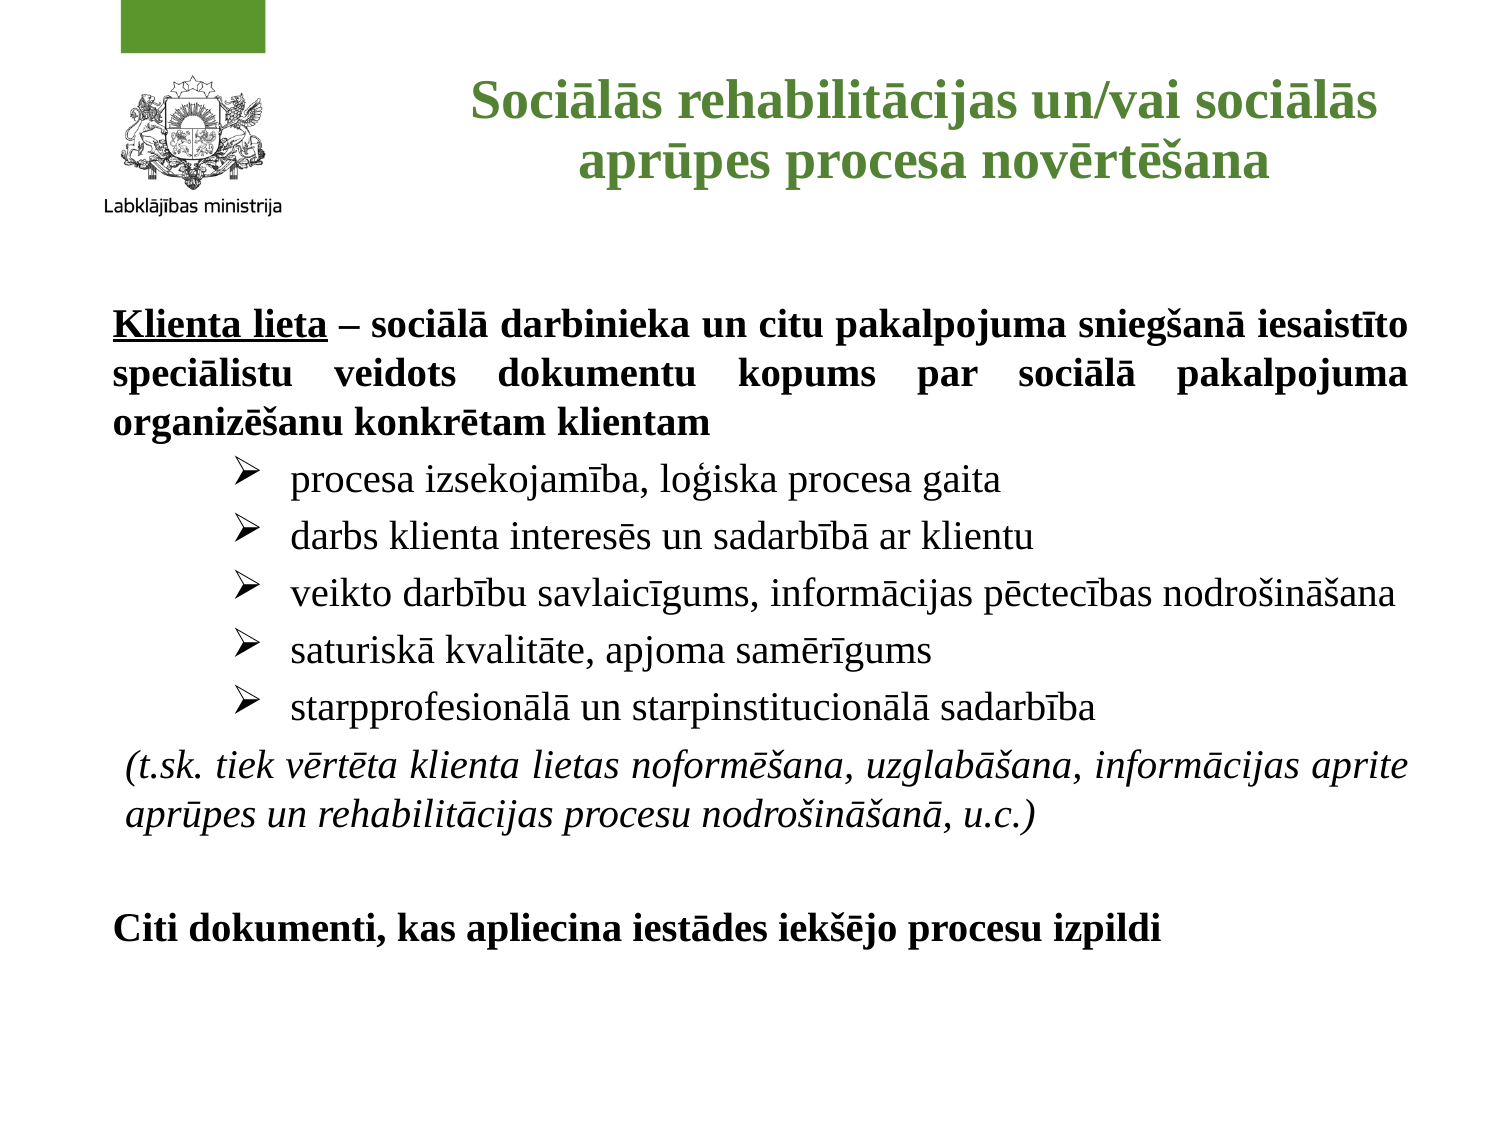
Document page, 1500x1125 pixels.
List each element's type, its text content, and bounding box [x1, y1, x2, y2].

picture [48, 0, 338, 321]
title Sociālās rehabilitācijas un/vai sociālās aprūpes procesa novērtēšana [425, 62, 1425, 233]
list Klienta lieta – sociālā darbinieka un citu pakalpojuma sniegšanā iesaistīto speciālistu veidots dokumentu kopums par sociālā pakalpojuma organizēšanu konkrētam klientam procesa izsekojamība, loģiska procesa gaita darbs klienta interesēs un sadarbībā ar klientu veikto darbību savlaicīgums, informācijas pēctecības nodrošināšana saturiskā kvalitāte, apjoma samērīgums starpprofesionālā un starpinstitucionālā sadarbība (t.sk. tiek vērtēta klienta lietas noformēšana, uzglabāšana, informācijas aprite aprūpes un rehabilitācijas procesu nodrošināšanā, u.c.) Citi dokumenti, kas apliecina iestādes iekšējo procesu izpildi [97, 288, 1425, 1005]
